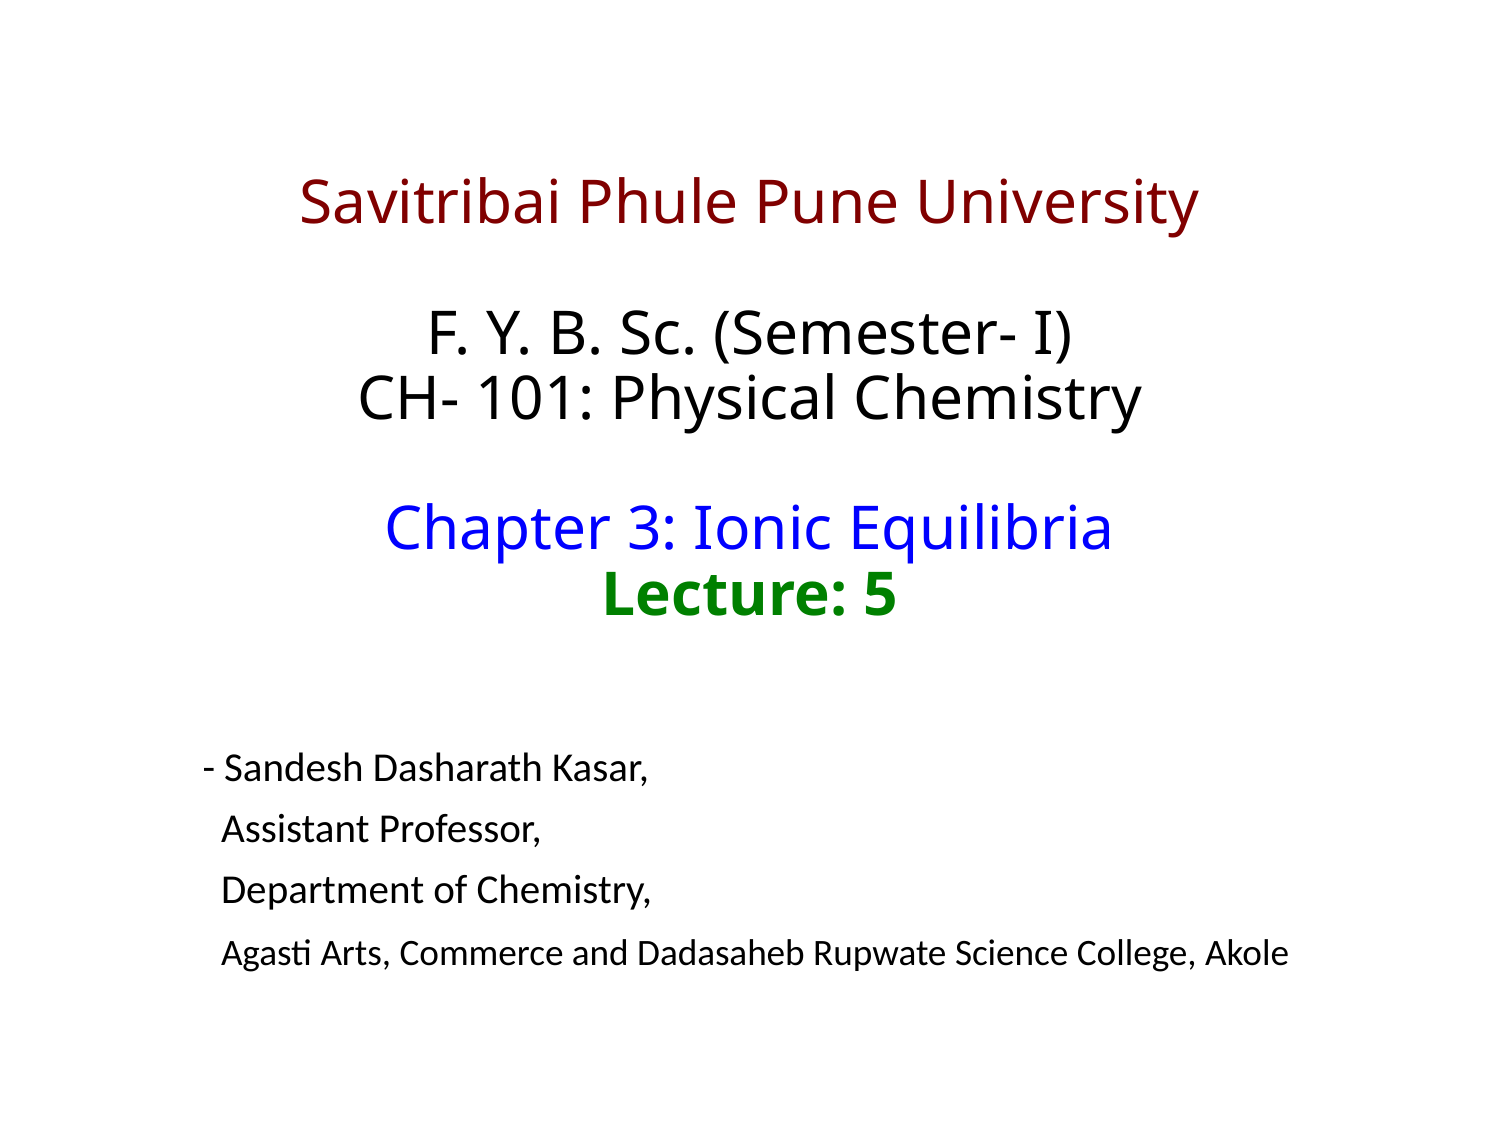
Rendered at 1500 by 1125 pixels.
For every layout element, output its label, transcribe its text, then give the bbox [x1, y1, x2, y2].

subtitle - Sandesh Dasharath Kasar, Assistant Professor, Department of Chemistry, Agasti Arts, Commerce and Dadasaheb Rupwate Science College, Akole [187, 738, 1313, 1010]
title Savitribai Phule Pune University F. Y. B. Sc. (Semester- I) CH- 101: Physical Chemistry Chapter 3: Ionic Equilibria Lecture: 5 [112, 309, 1388, 701]
